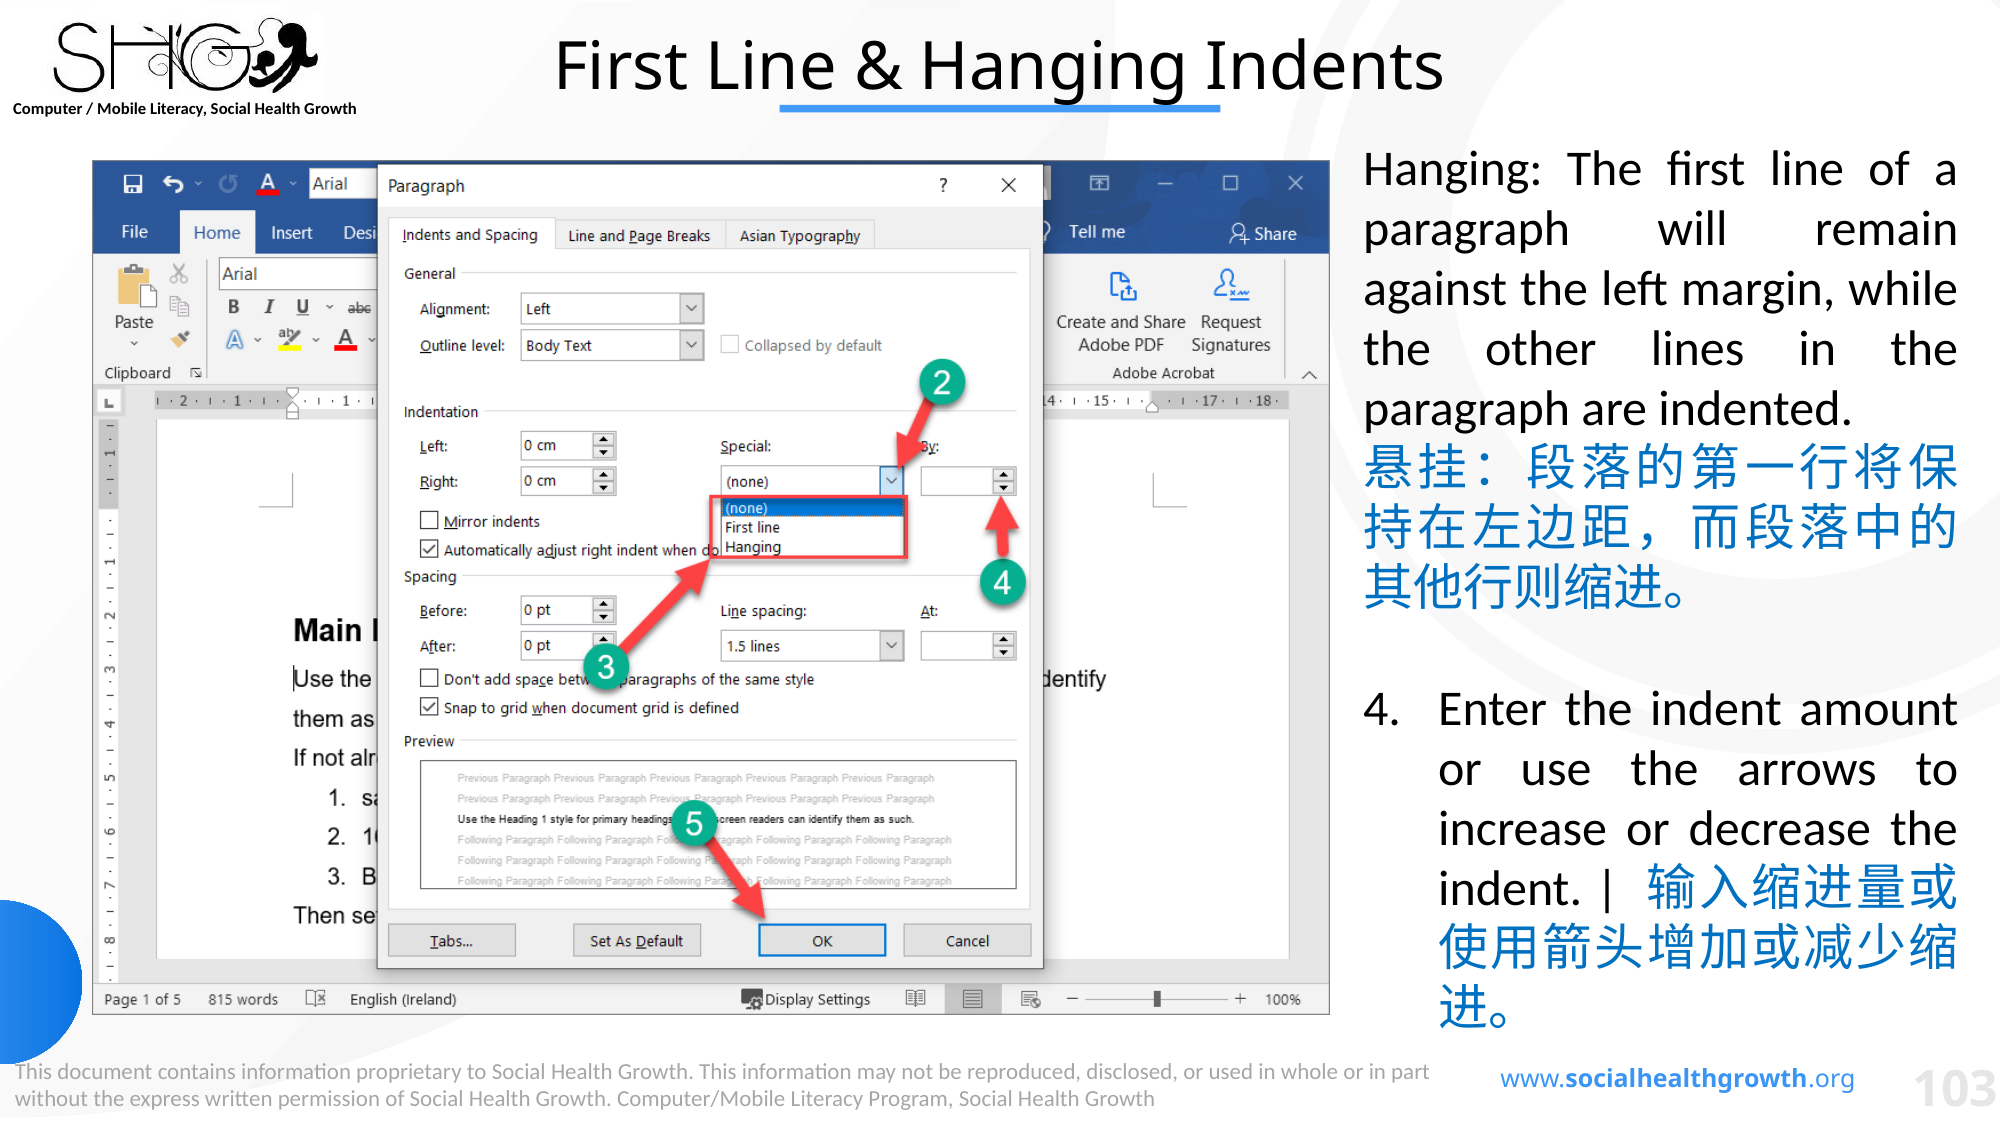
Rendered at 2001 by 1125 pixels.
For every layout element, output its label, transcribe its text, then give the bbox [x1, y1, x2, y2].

text_box First Line & Hanging Indents [0, 0, 2000, 111]
picture [92, 160, 1330, 1015]
text_box Hanging: The first line of a paragraph will remain against the left margin, while the other lines in the paragraph are indented. 悬挂：段落的第一行将保持在左边距，而段落中的其他行则缩进。 Enter the indent amount or use the arrows to increase or decrease the indent. | 输入缩进量或使用箭头增加或减少缩进。 [1348, 128, 1974, 1044]
